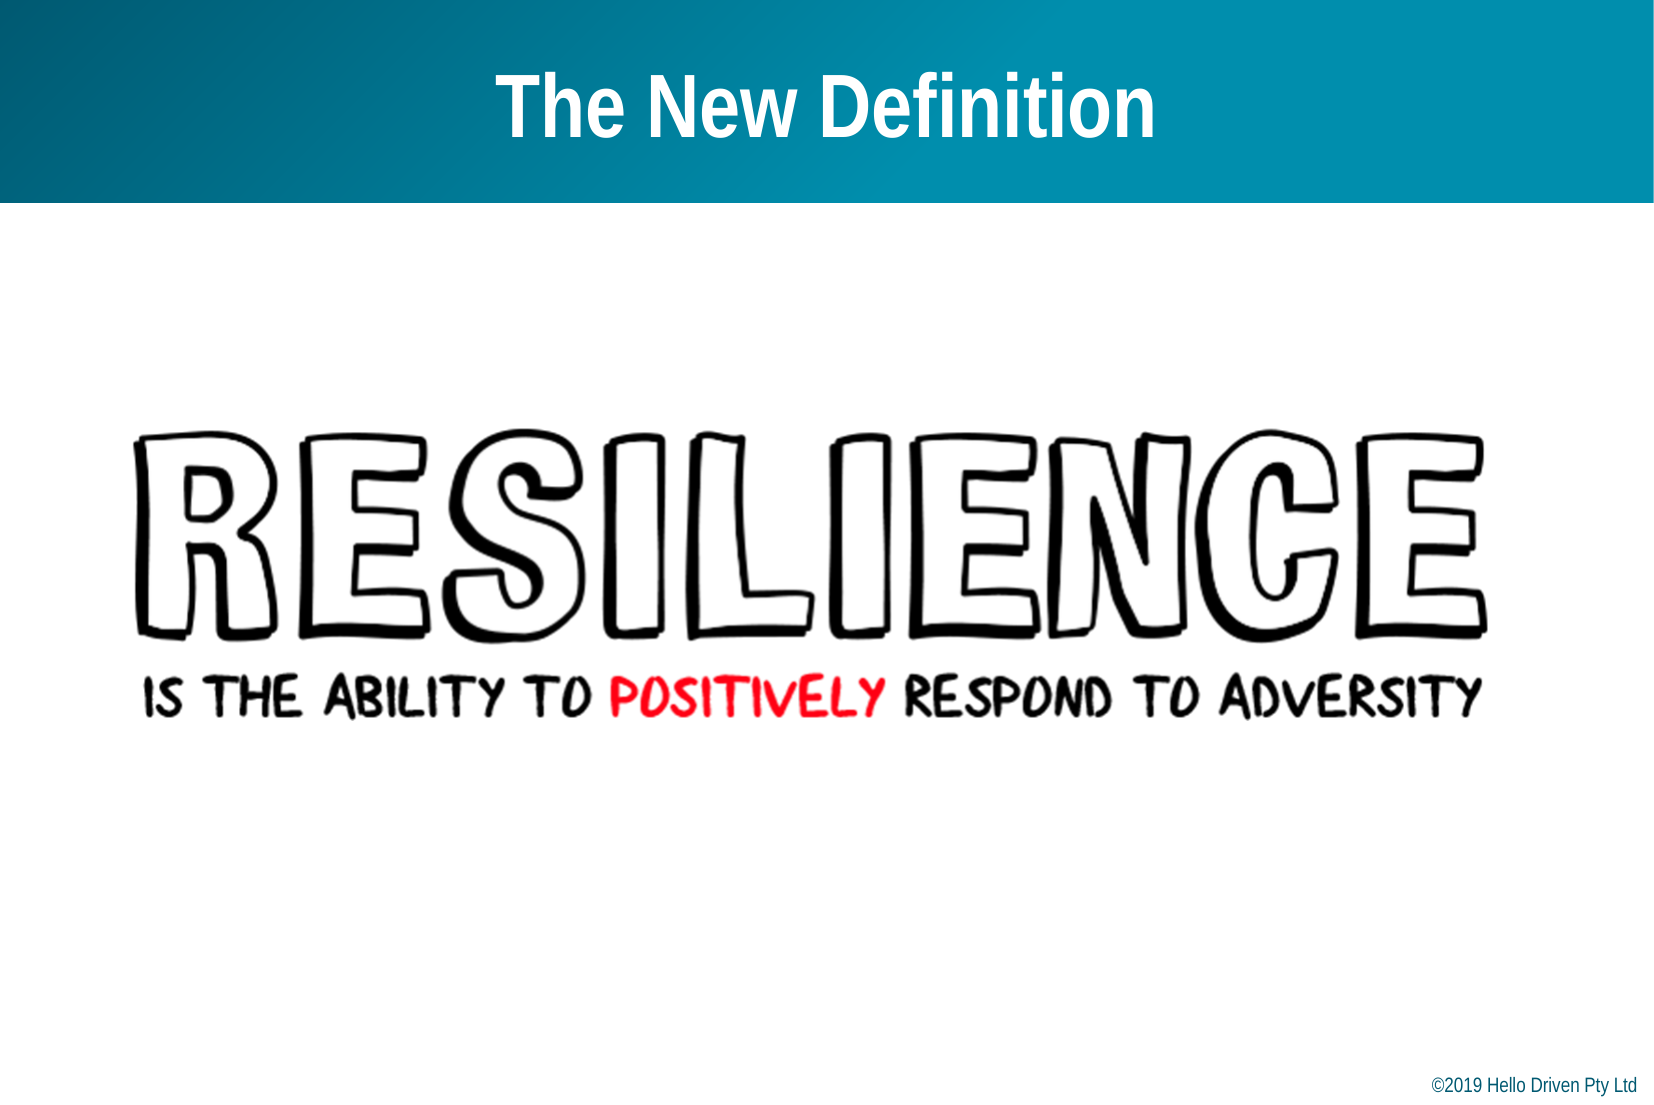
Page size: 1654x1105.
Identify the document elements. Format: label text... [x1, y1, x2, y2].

picture [1431, 1077, 1443, 1092]
picture [126, 426, 1492, 721]
title The New Definition [82, 9, 1571, 194]
text_box [0, 0, 1654, 204]
